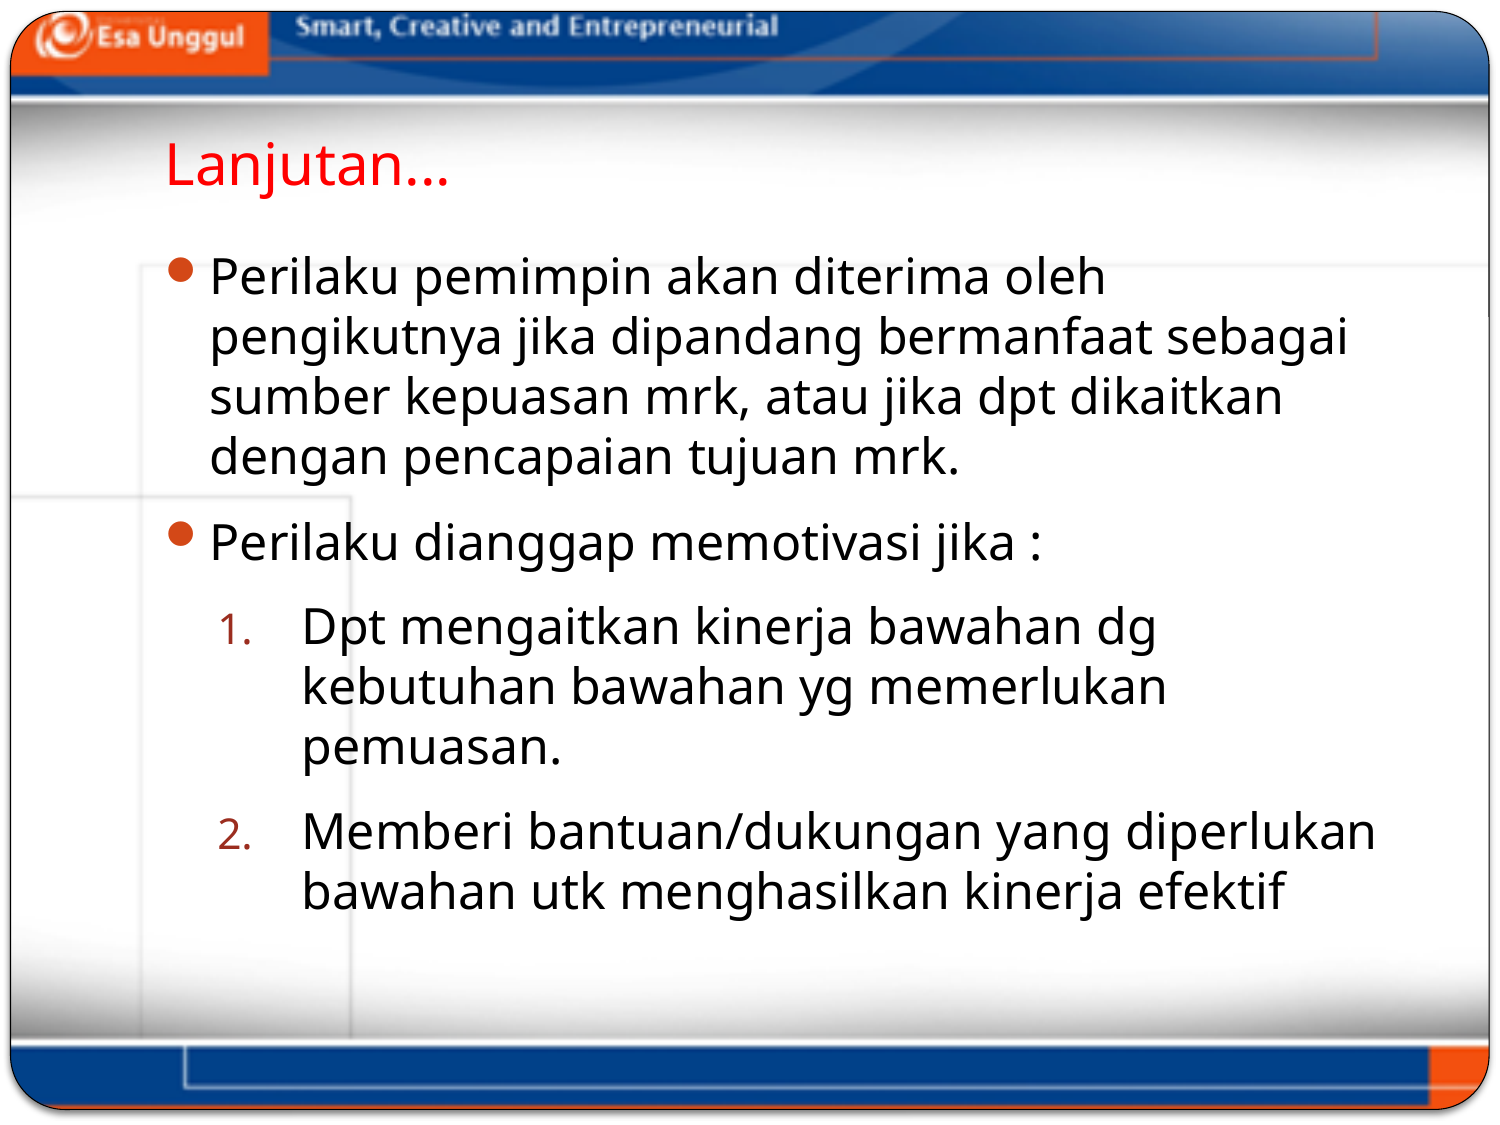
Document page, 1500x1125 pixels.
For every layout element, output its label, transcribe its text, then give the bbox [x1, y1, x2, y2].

picture [12, 12, 1488, 1108]
title Lanjutan... [150, 125, 1425, 213]
list Perilaku pemimpin akan diterima oleh pengikutnya jika dipandang bermanfaat sebagai sumber kepuasan mrk, atau jika dpt dikaitkan dengan pencapaian tujuan mrk. Perilaku dianggap memotivasi jika : Dpt mengaitkan kinerja bawahan dg kebutuhan bawahan yg memerlukan pemuasan. Memberi bantuan/dukungan yang diperlukan bawahan utk menghasilkan kinerja efektif [150, 237, 1425, 988]
